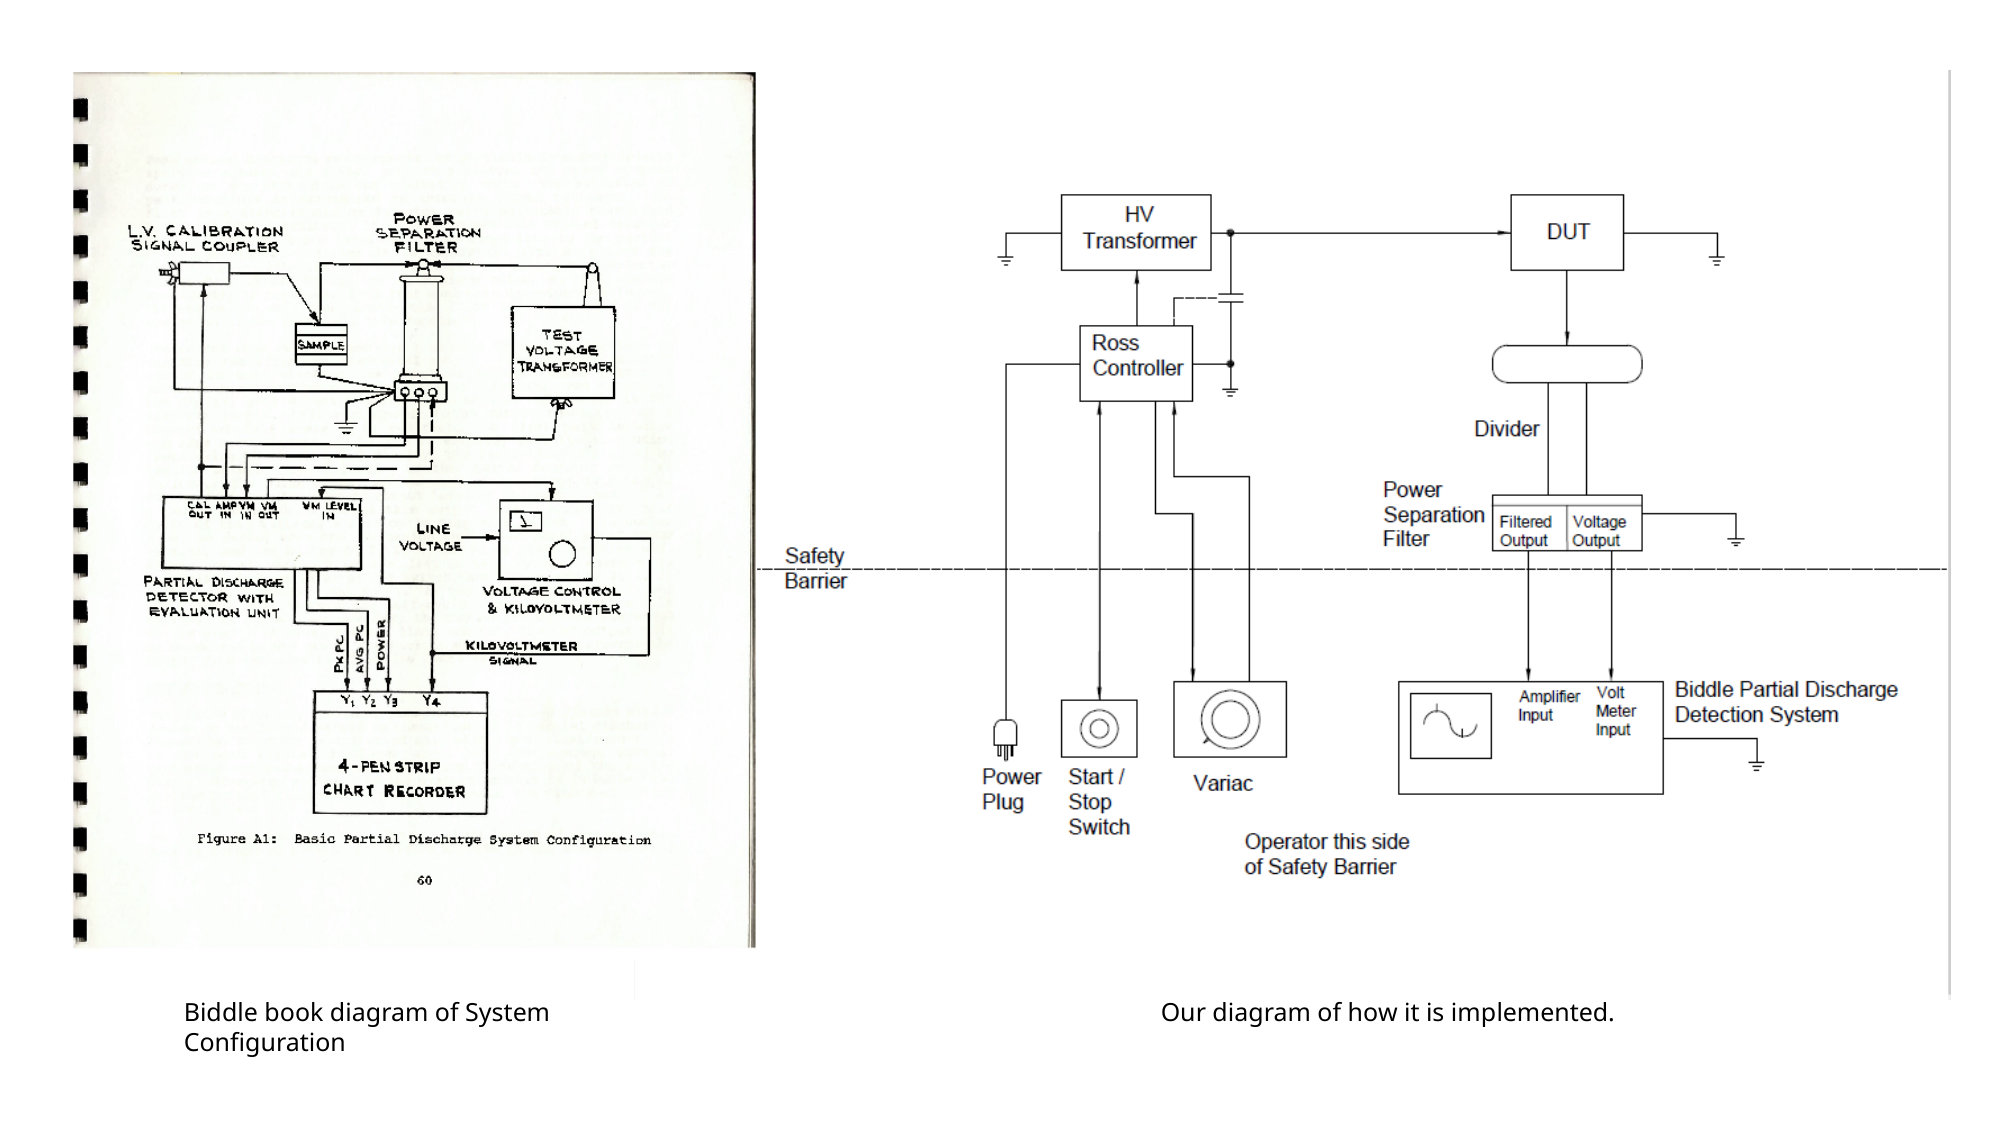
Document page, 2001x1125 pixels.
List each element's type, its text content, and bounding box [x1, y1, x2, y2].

text_box Biddle book diagram of System Configuration [169, 989, 716, 1064]
picture [633, 69, 1951, 1001]
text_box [69, 69, 758, 960]
text_box Our diagram of how it is implemented. [1146, 1001, 1646, 1035]
